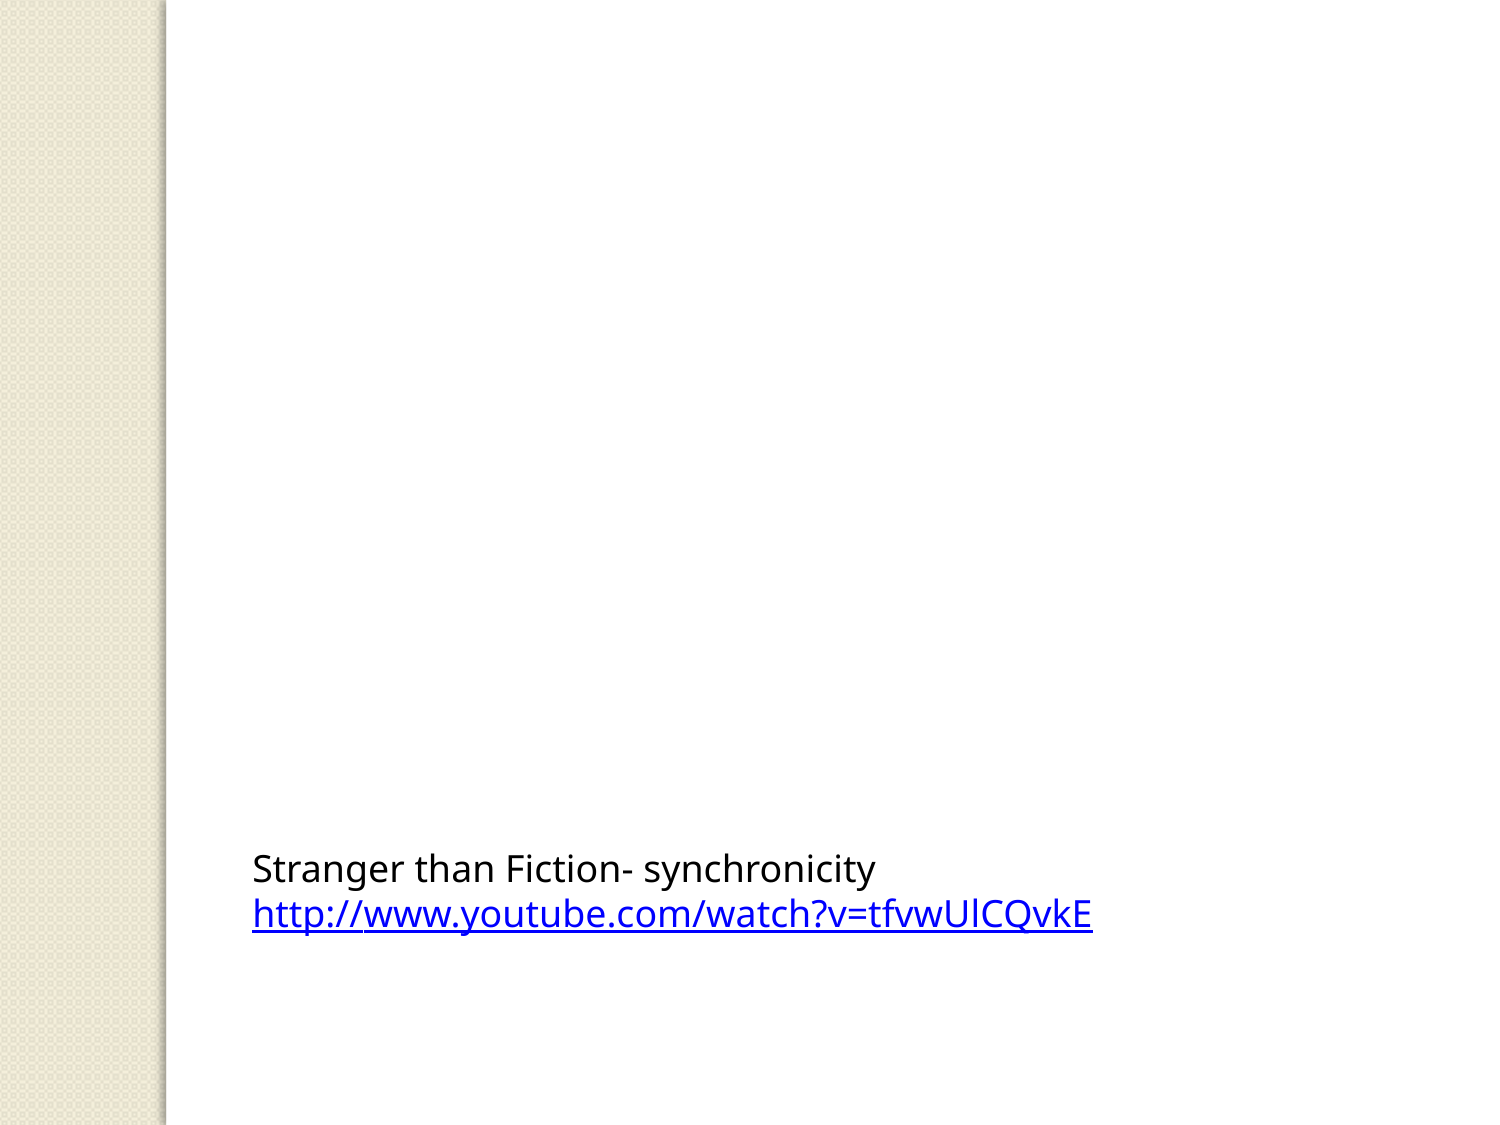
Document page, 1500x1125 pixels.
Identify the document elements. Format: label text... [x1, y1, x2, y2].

text_box Stranger than Fiction- synchronicity http://www.youtube.com/watch?v=tfvwUlCQvkE [237, 837, 1388, 994]
